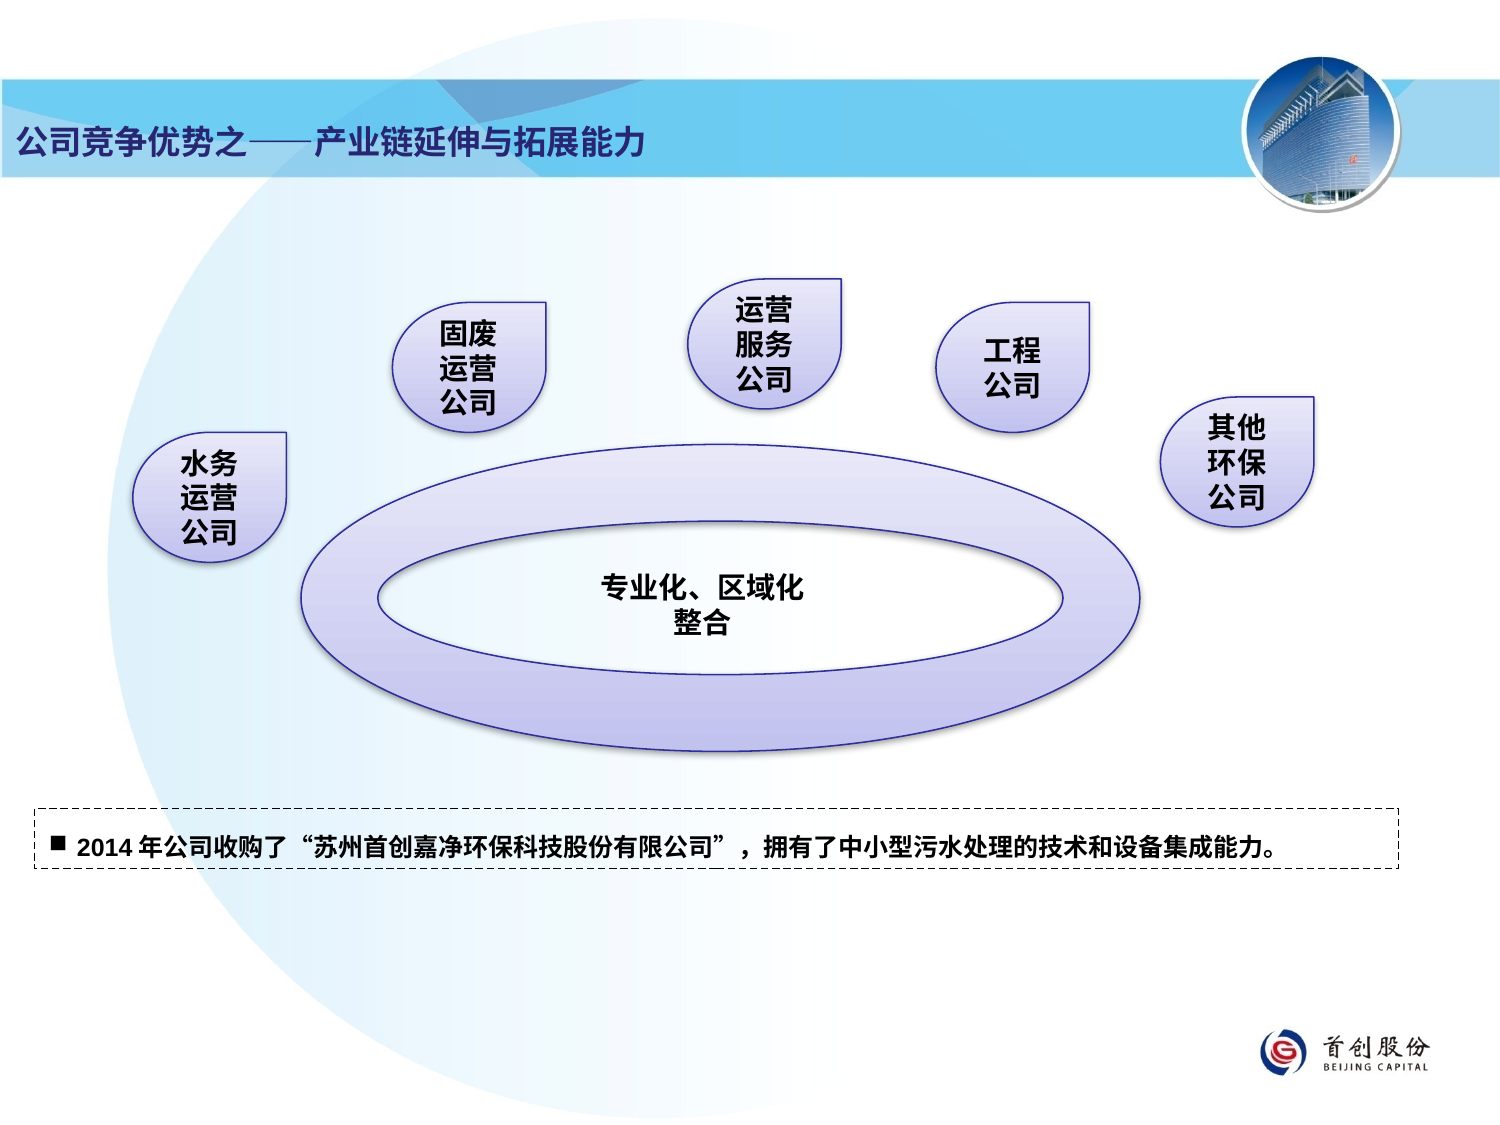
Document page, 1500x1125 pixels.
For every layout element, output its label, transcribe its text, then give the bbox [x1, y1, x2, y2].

text_box 2014年公司收购了“苏州首创嘉净环保科技股份有限公司”，拥有了中小型污水处理的技术和设备集成能力。 [34, 808, 1399, 869]
text_box 运营服务公司 [686, 278, 843, 410]
text_box [300, 443, 1141, 753]
text_box 公司竞争优势之——产业链延伸与拓展能力 [0, 113, 1291, 169]
text_box 水务运营公司 [132, 431, 288, 564]
text_box 其他环保公司 [1159, 396, 1315, 528]
text_box 固废运营公司 [391, 301, 547, 434]
text_box 专业化、区域化 整合 [416, 562, 990, 647]
picture [0, 0, 1500, 1125]
text_box 工程公司 [935, 301, 1091, 434]
